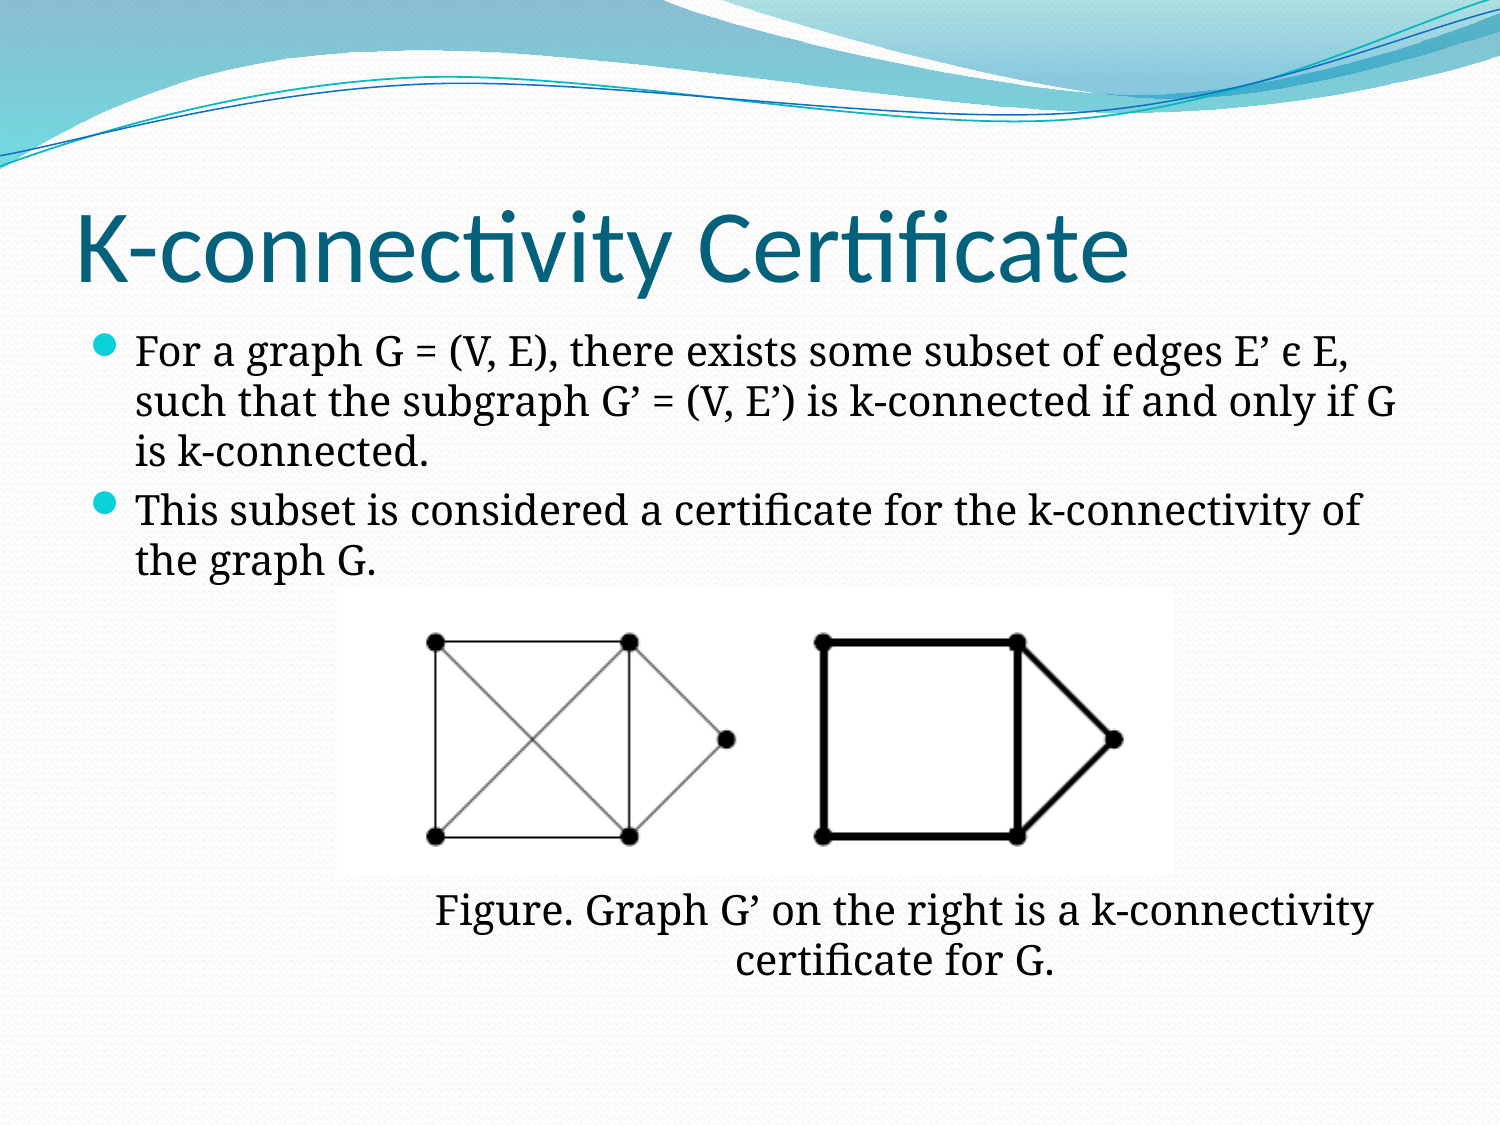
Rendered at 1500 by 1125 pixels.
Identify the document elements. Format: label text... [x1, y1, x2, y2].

title K-connectivity Certificate [75, 115, 1425, 303]
list For a graph G = (V, E), there exists some subset of edges E’ ϵ E, such that the subgraph G’ = (V, E’) is k-connected if and only if G is k-connected. This subset is considered a certificate for the k-connectivity of the graph G. Figure. Graph G’ on the right is a k-connectivity certificate for G. [75, 317, 1425, 1038]
picture [337, 587, 1175, 876]
